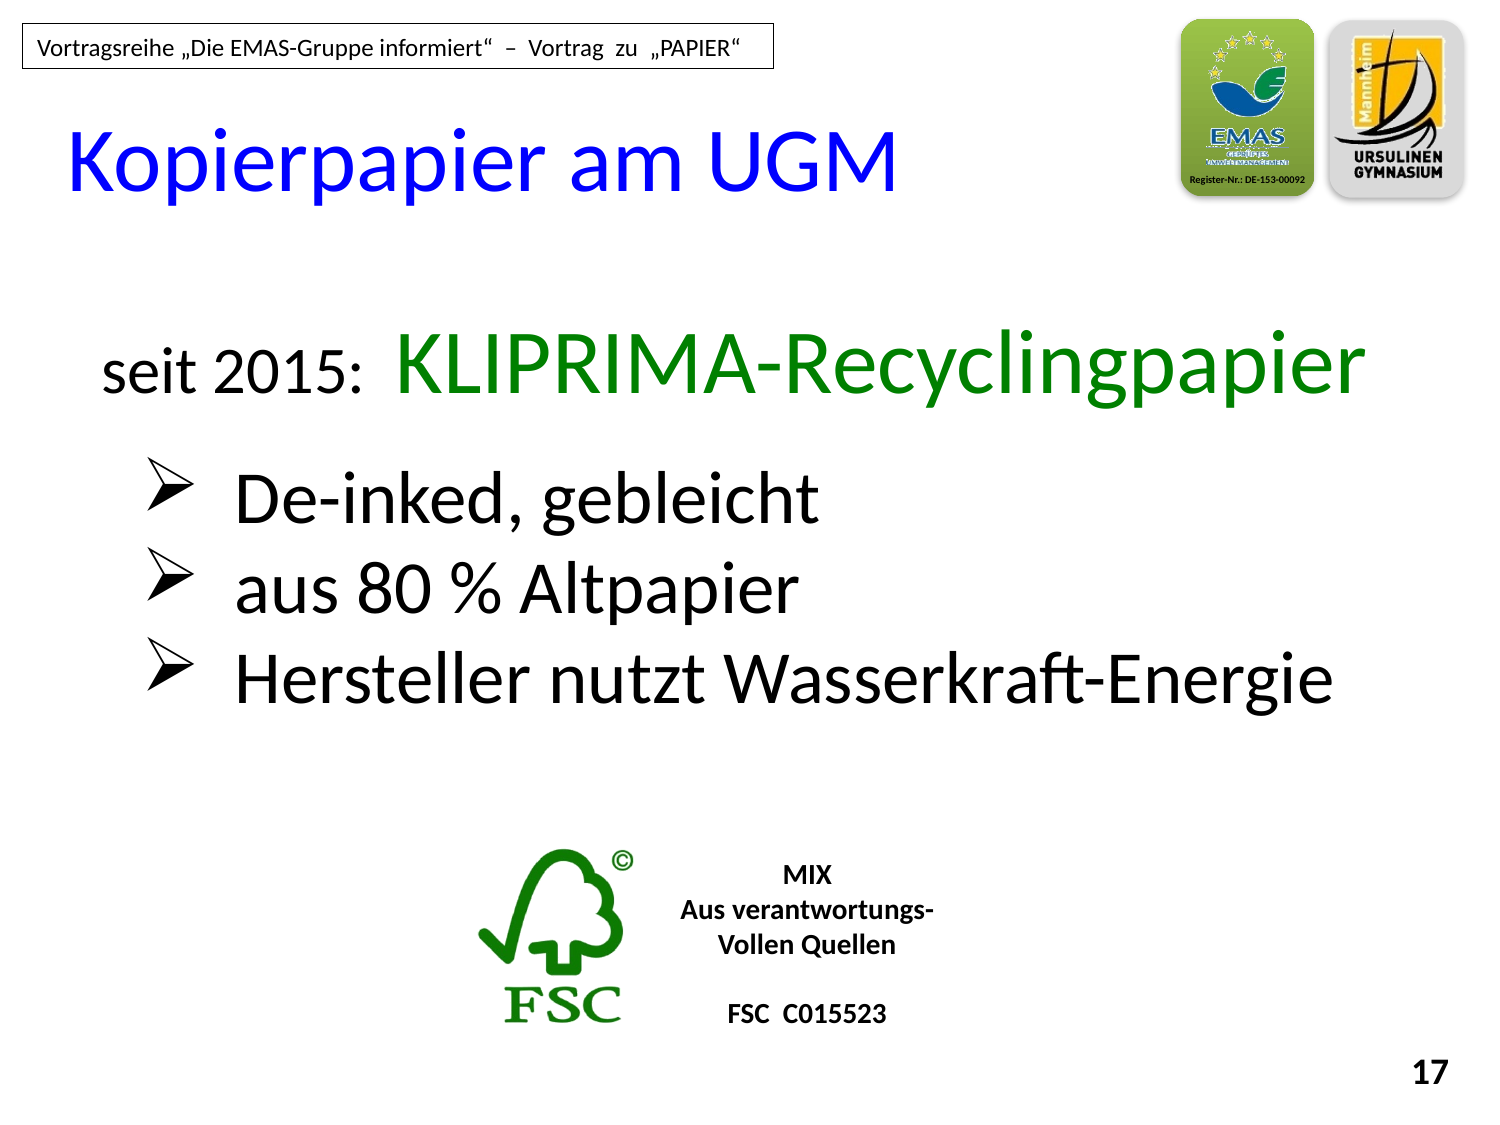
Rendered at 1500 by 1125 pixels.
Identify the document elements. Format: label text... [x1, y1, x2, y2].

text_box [466, 833, 977, 1040]
text_box seit 2015: KLIPRIMA-Recyclingpapier De-inked, gebleicht aus 80 % Altpapier Hersteller nutzt Wasserkraft-Energie [86, 294, 1424, 727]
text_box 17 [1314, 1039, 1464, 1100]
text_box Vortragsreihe „Die EMAS-Gruppe informiert“ – Vortrag zu „PAPIER“ [22, 23, 774, 69]
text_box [1171, 18, 1464, 198]
text_box Kopierpapier am UGM [53, 113, 1093, 217]
